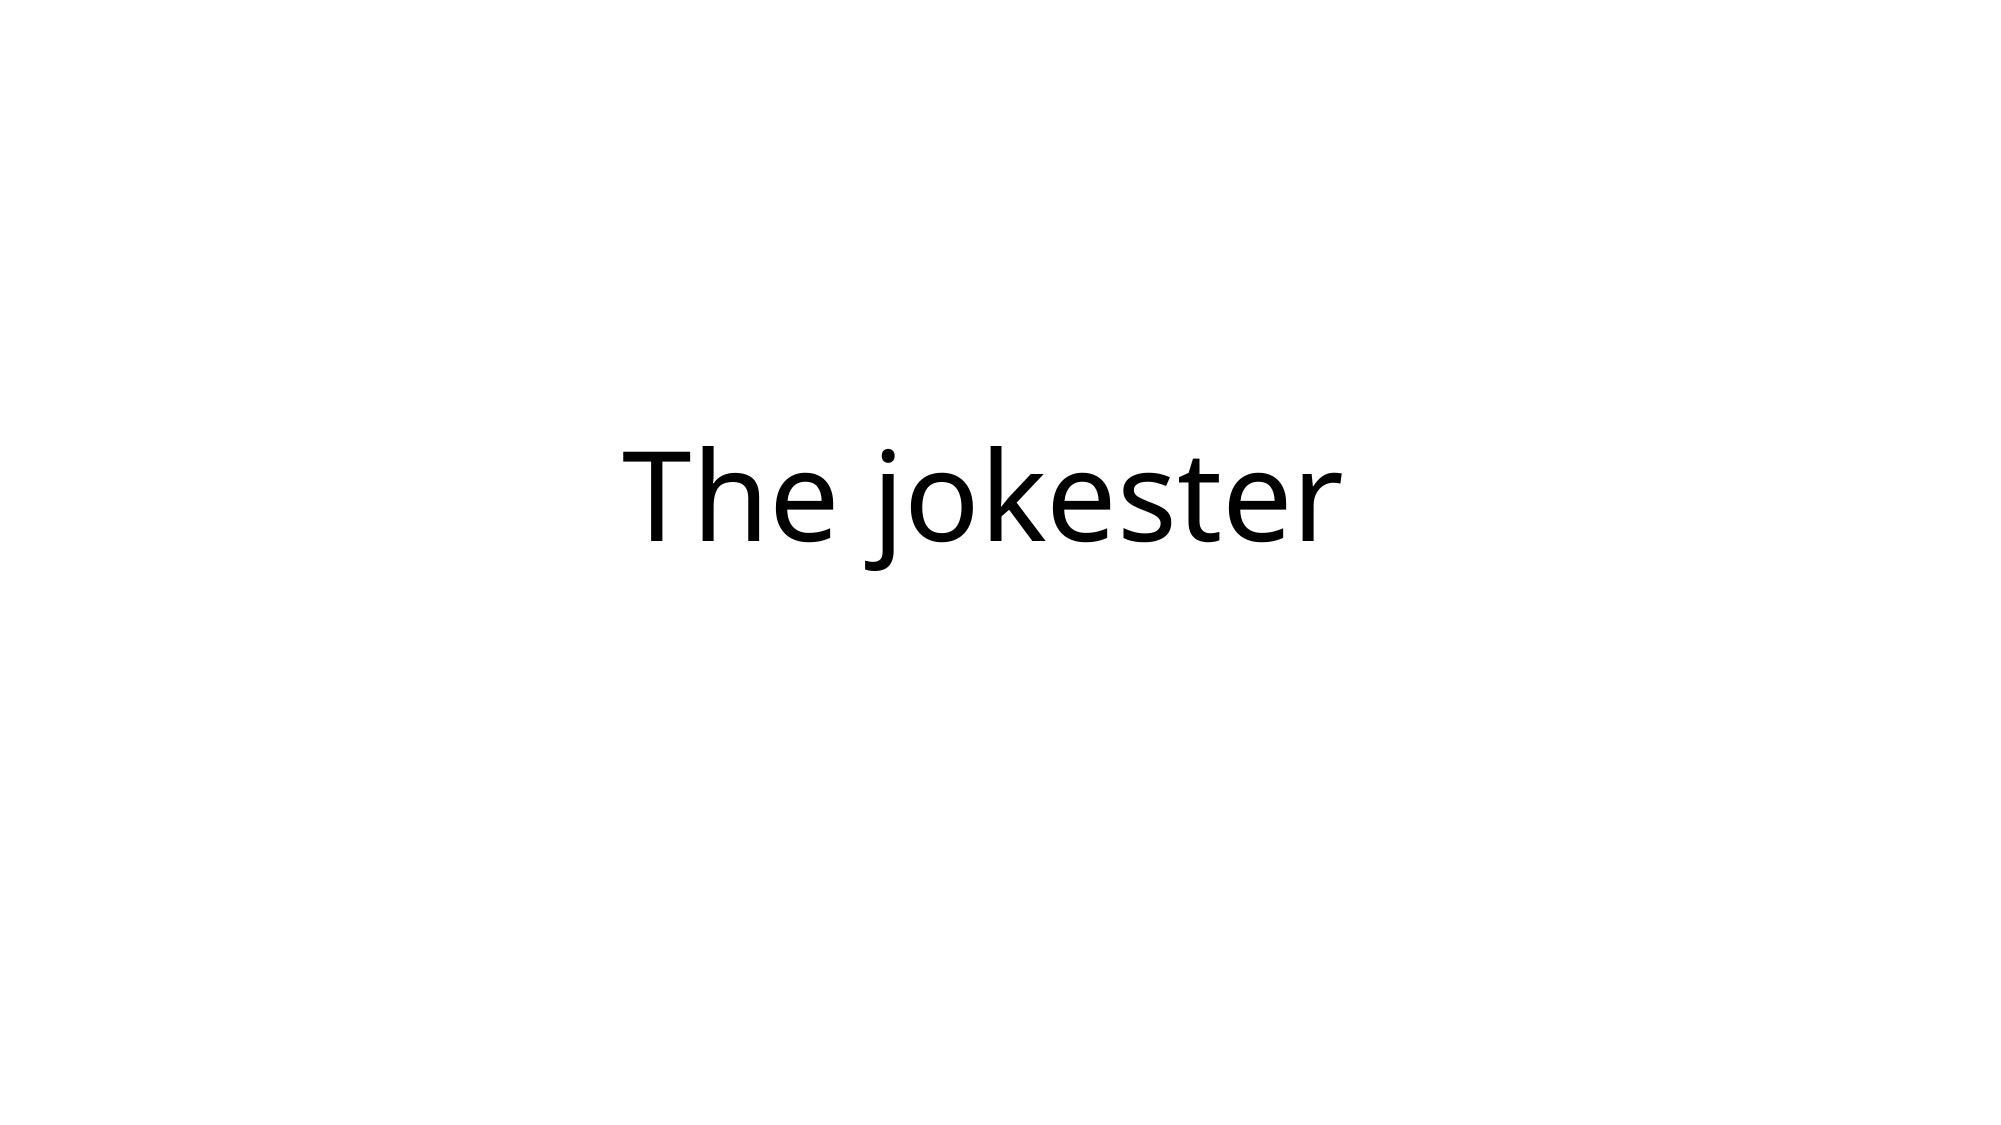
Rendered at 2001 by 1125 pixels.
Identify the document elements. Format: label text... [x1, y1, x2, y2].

title The jokester [249, 184, 1750, 576]
